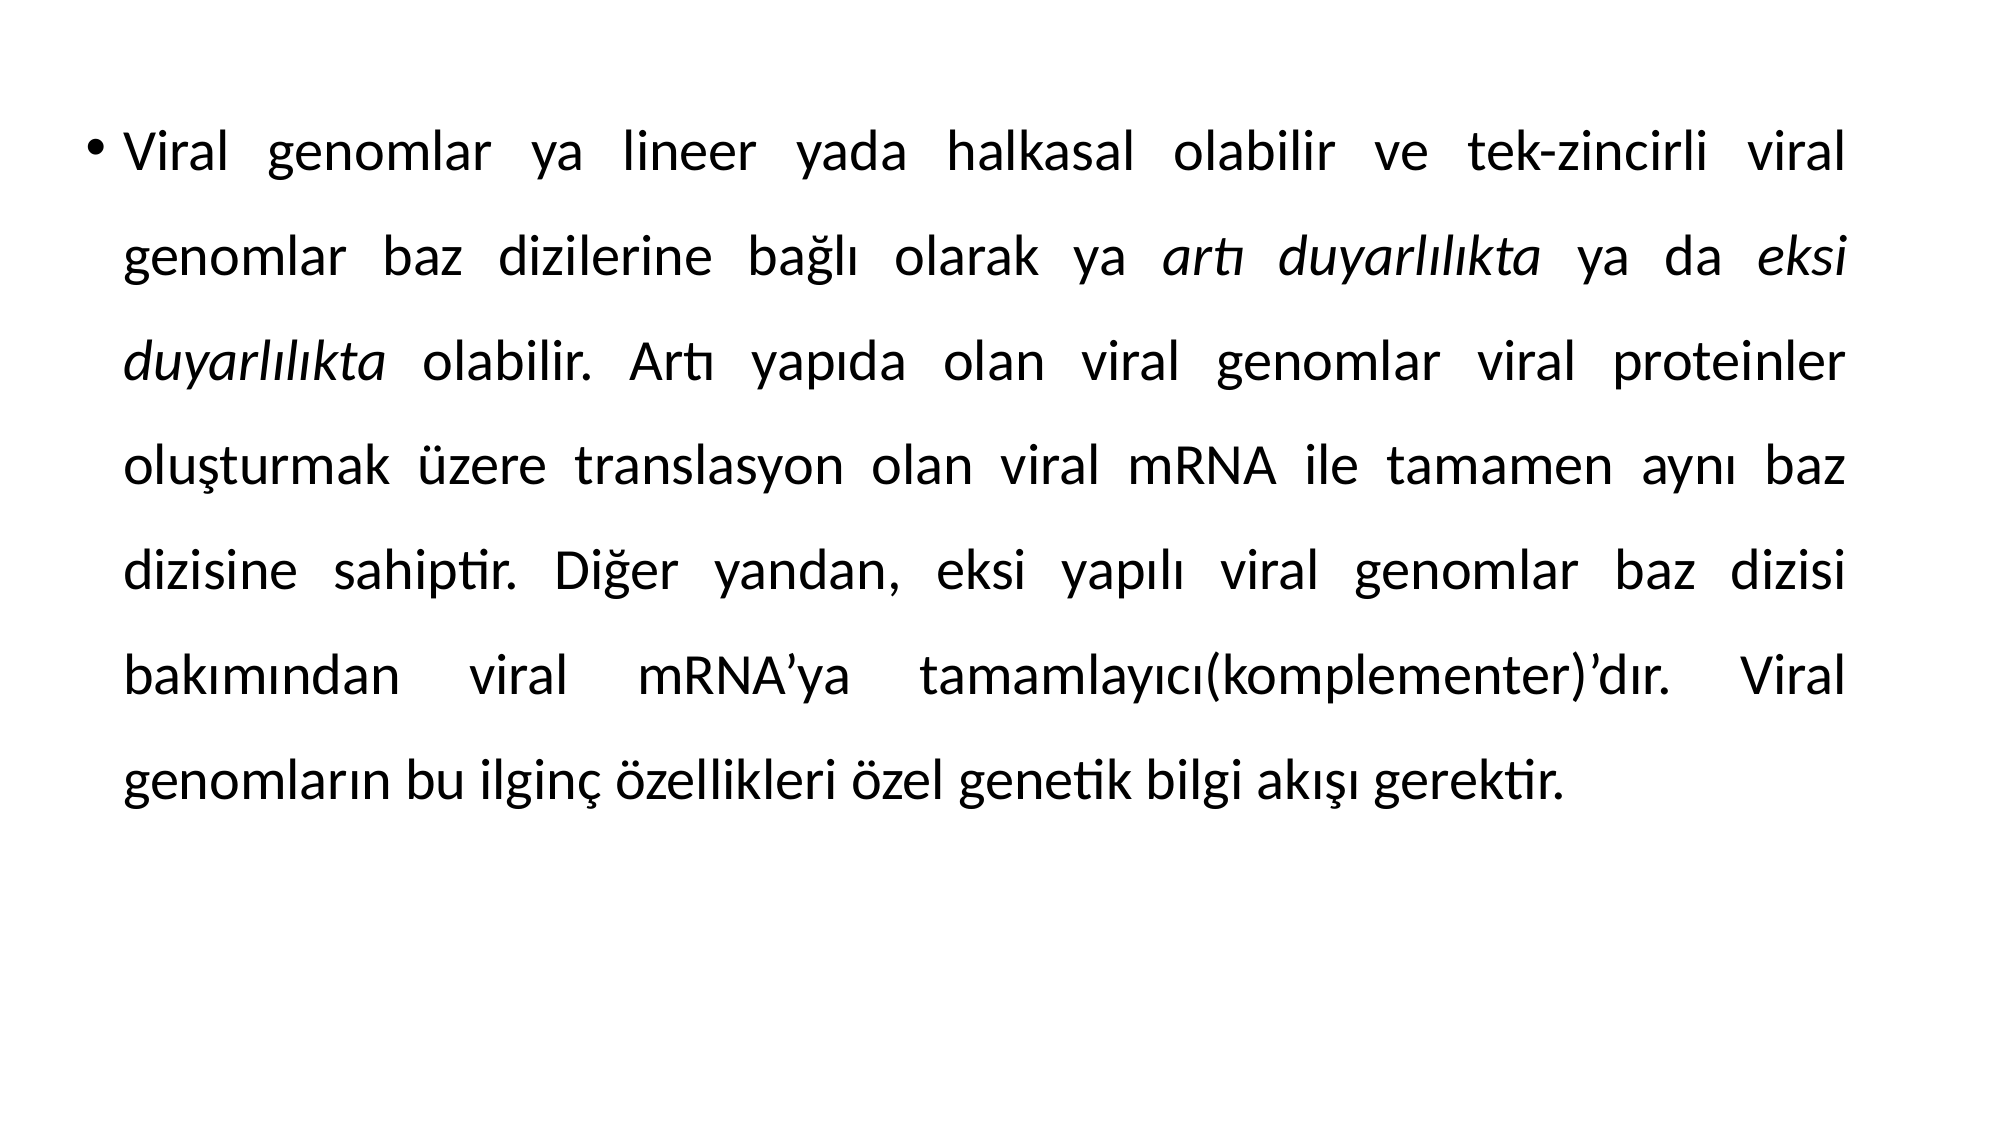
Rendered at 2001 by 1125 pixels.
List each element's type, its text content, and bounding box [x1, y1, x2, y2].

list Viral genomlar ya lineer yada halkasal olabilir ve tek-zincirli viral genomlar baz dizilerine bağlı olarak ya artı duyarlılıkta ya da eksi duyarlılıkta olabilir. Artı yapıda olan viral genomlar viral proteinler oluşturmak üzere translasyon olan viral mRNA ile tamamen aynı baz dizisine sahiptir. Diğer yandan, eksi yapılı viral genomlar baz dizisi bakımından viral mRNA’ya tamamlayıcı(komplementer)’dır. Viral genomların bu ilginç özellikleri özel genetik bilgi akışı gerektir. [70, 69, 1863, 1014]
